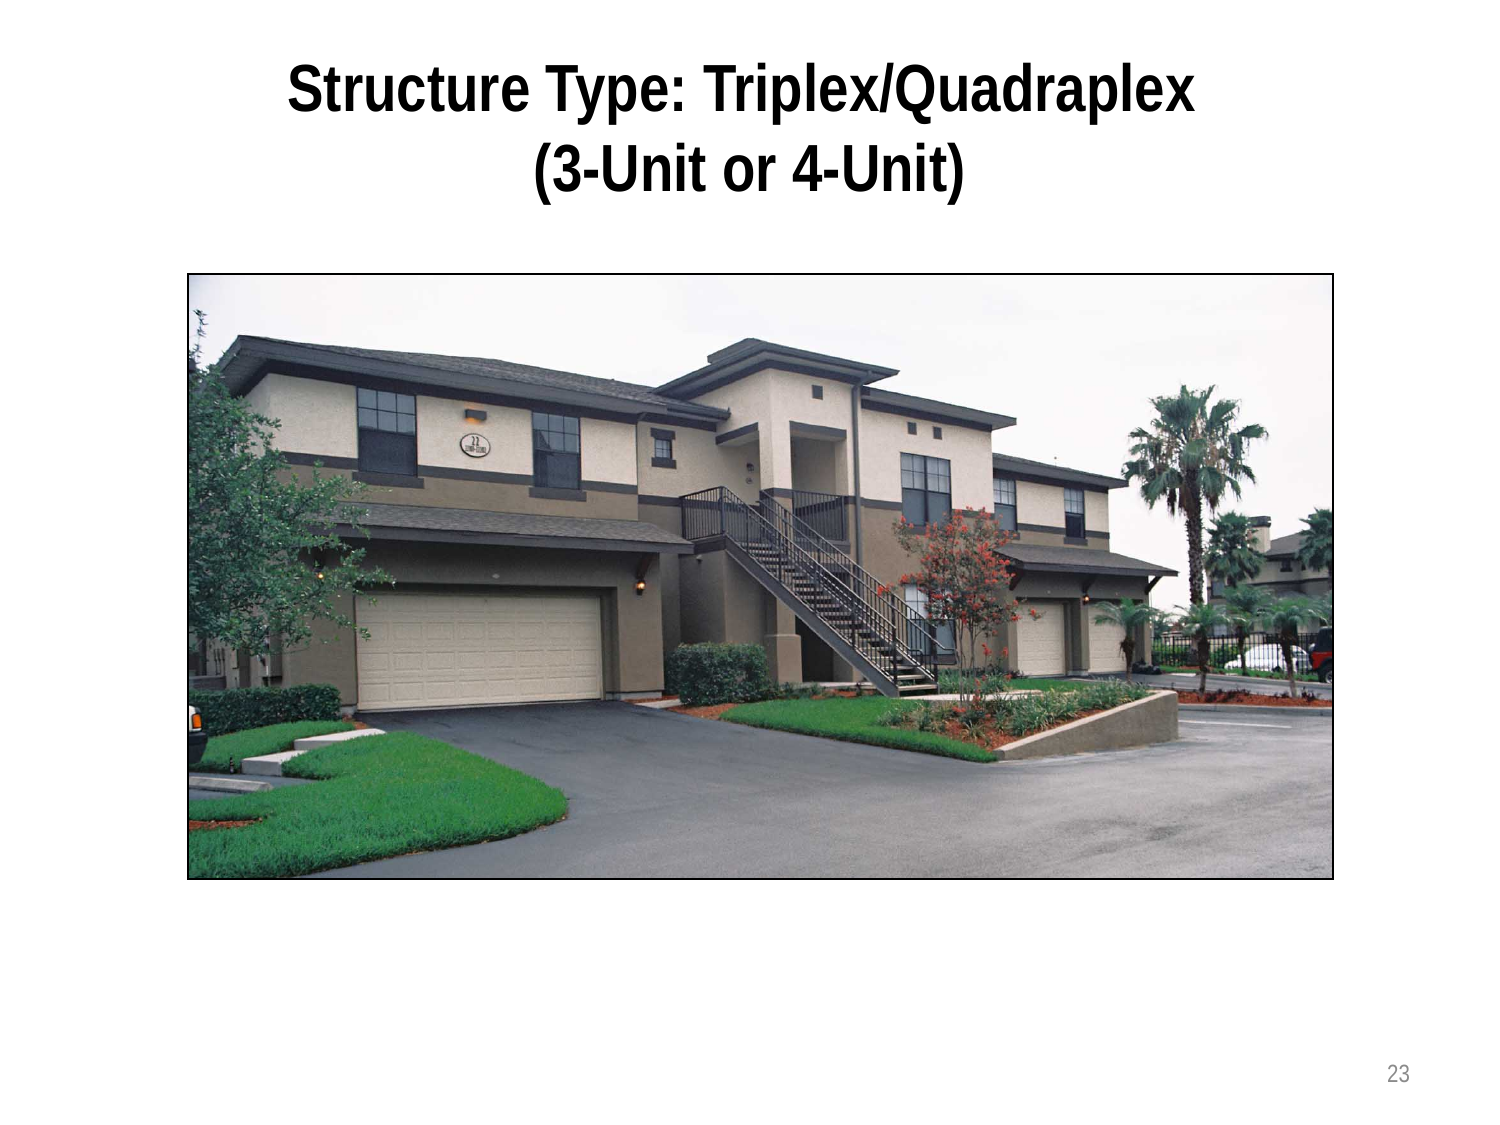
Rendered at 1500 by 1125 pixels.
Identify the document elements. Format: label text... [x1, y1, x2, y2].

slide_number 23 [1074, 1042, 1425, 1103]
text_box Structure Type: Triplex/Quadraplex (3-Unit or 4-Unit) [112, 37, 1388, 231]
picture [189, 274, 1333, 879]
